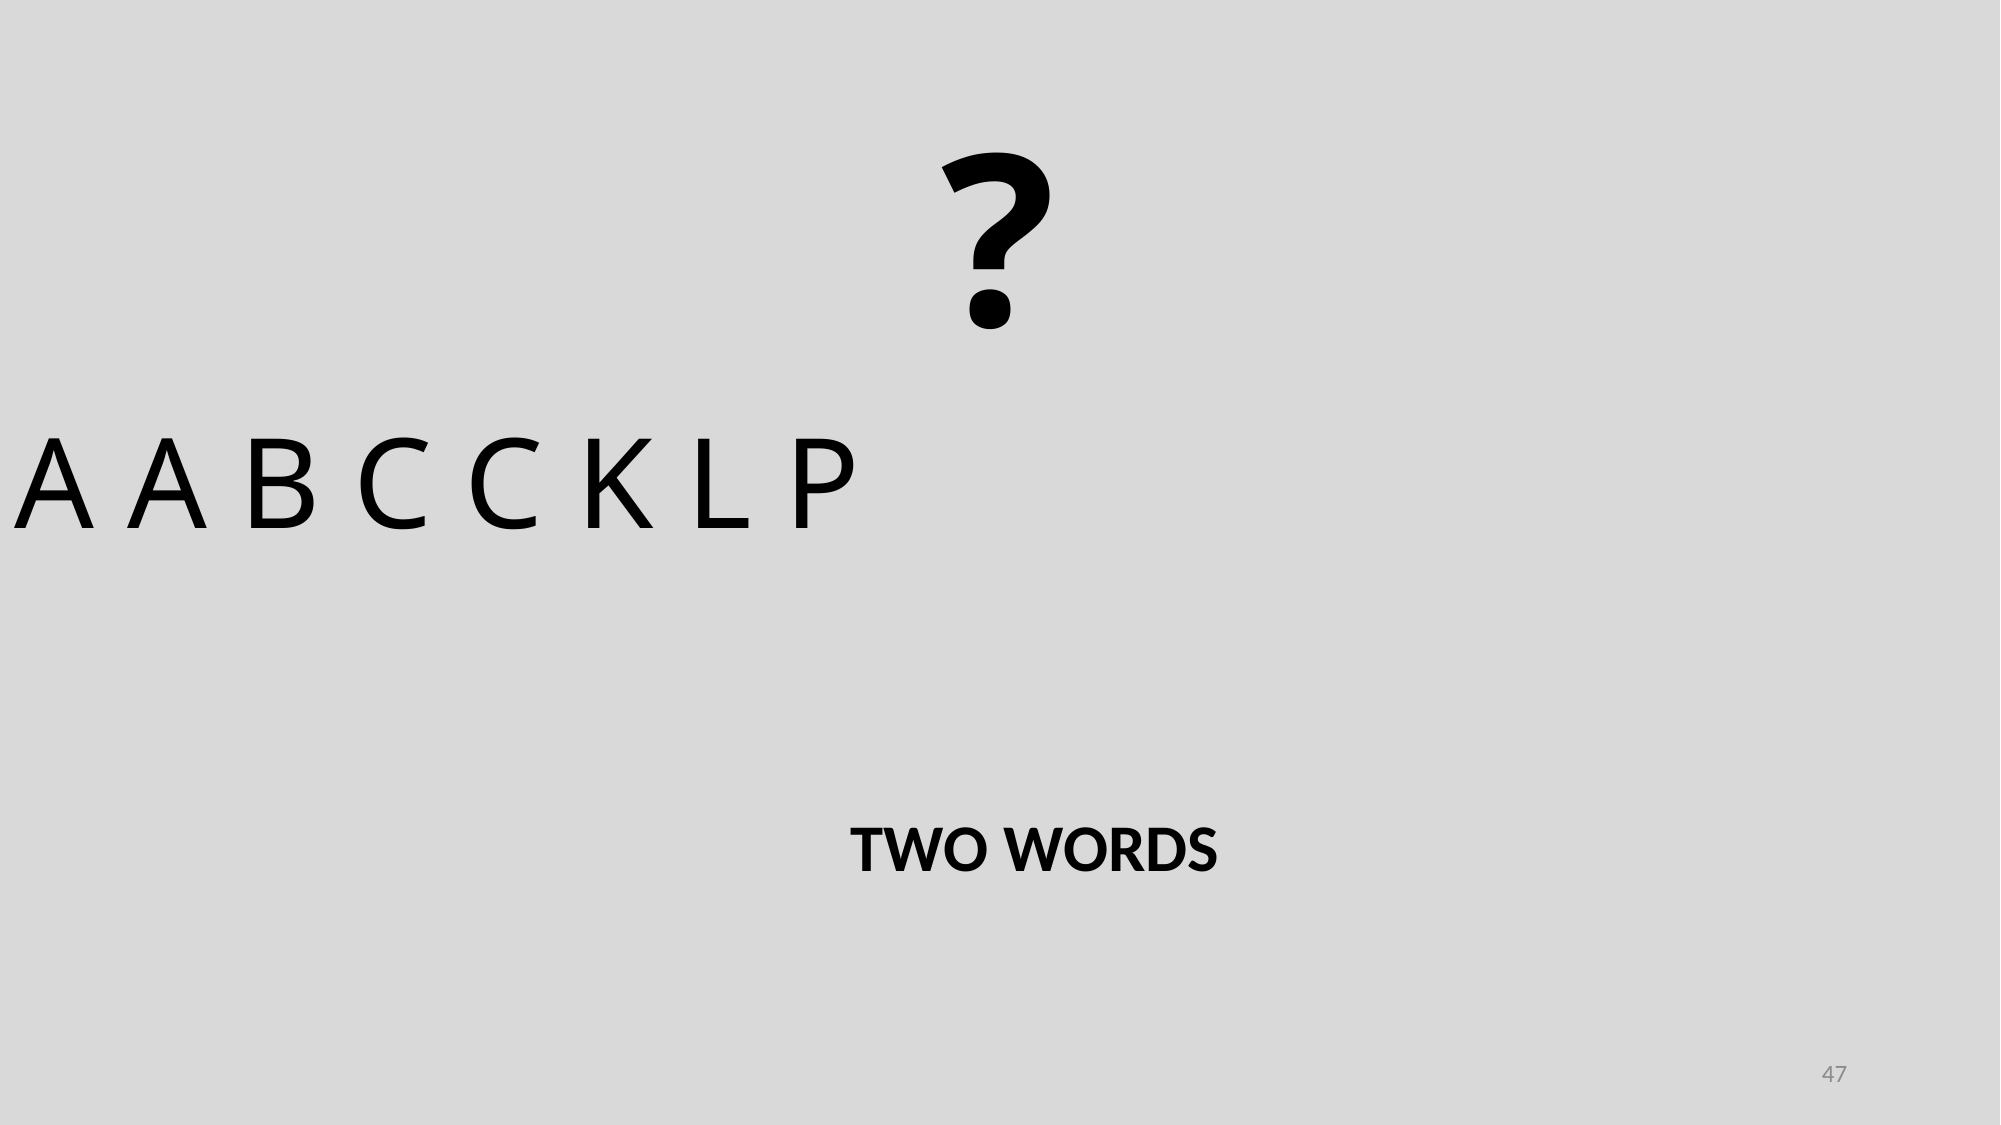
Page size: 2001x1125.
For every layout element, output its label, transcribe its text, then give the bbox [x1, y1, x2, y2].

text_box ? [927, 79, 1182, 383]
text_box A A B C C K L P [0, 395, 2000, 561]
slide_number 47 [1412, 1042, 1863, 1103]
text_box TWO WORDS [835, 797, 1280, 892]
